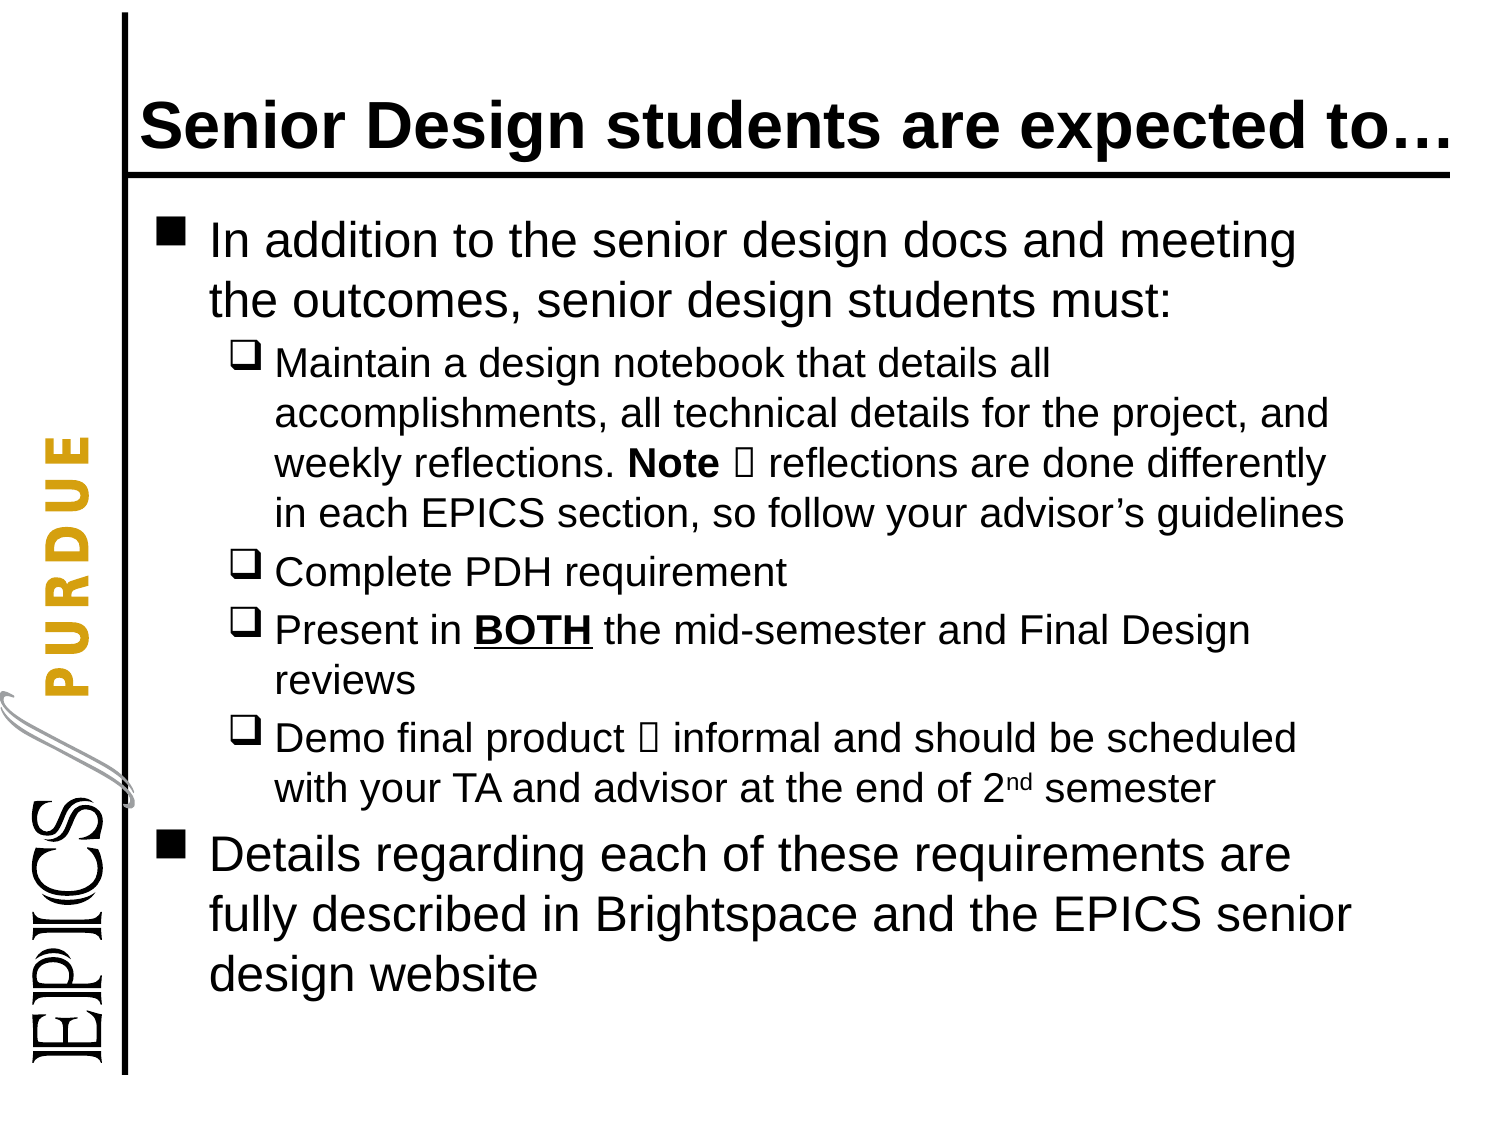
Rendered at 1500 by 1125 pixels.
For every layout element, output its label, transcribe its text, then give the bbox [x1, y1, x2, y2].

title Senior Design students are expected to… [123, 58, 1500, 185]
list In addition to the senior design docs and meeting the outcomes, senior design students must: Maintain a design notebook that details all accomplishments, all technical details for the project, and weekly reflections. Note  reflections are done differently in each EPICS section, so follow your advisor’s guidelines Complete PDH requirement Present in BOTH the mid-semester and Final Design reviews Demo final product  informal and should be scheduled with your TA and advisor at the end of 2nd semester Details regarding each of these requirements are fully described in Brightspace and the EPICS senior design website [134, 197, 1378, 1091]
